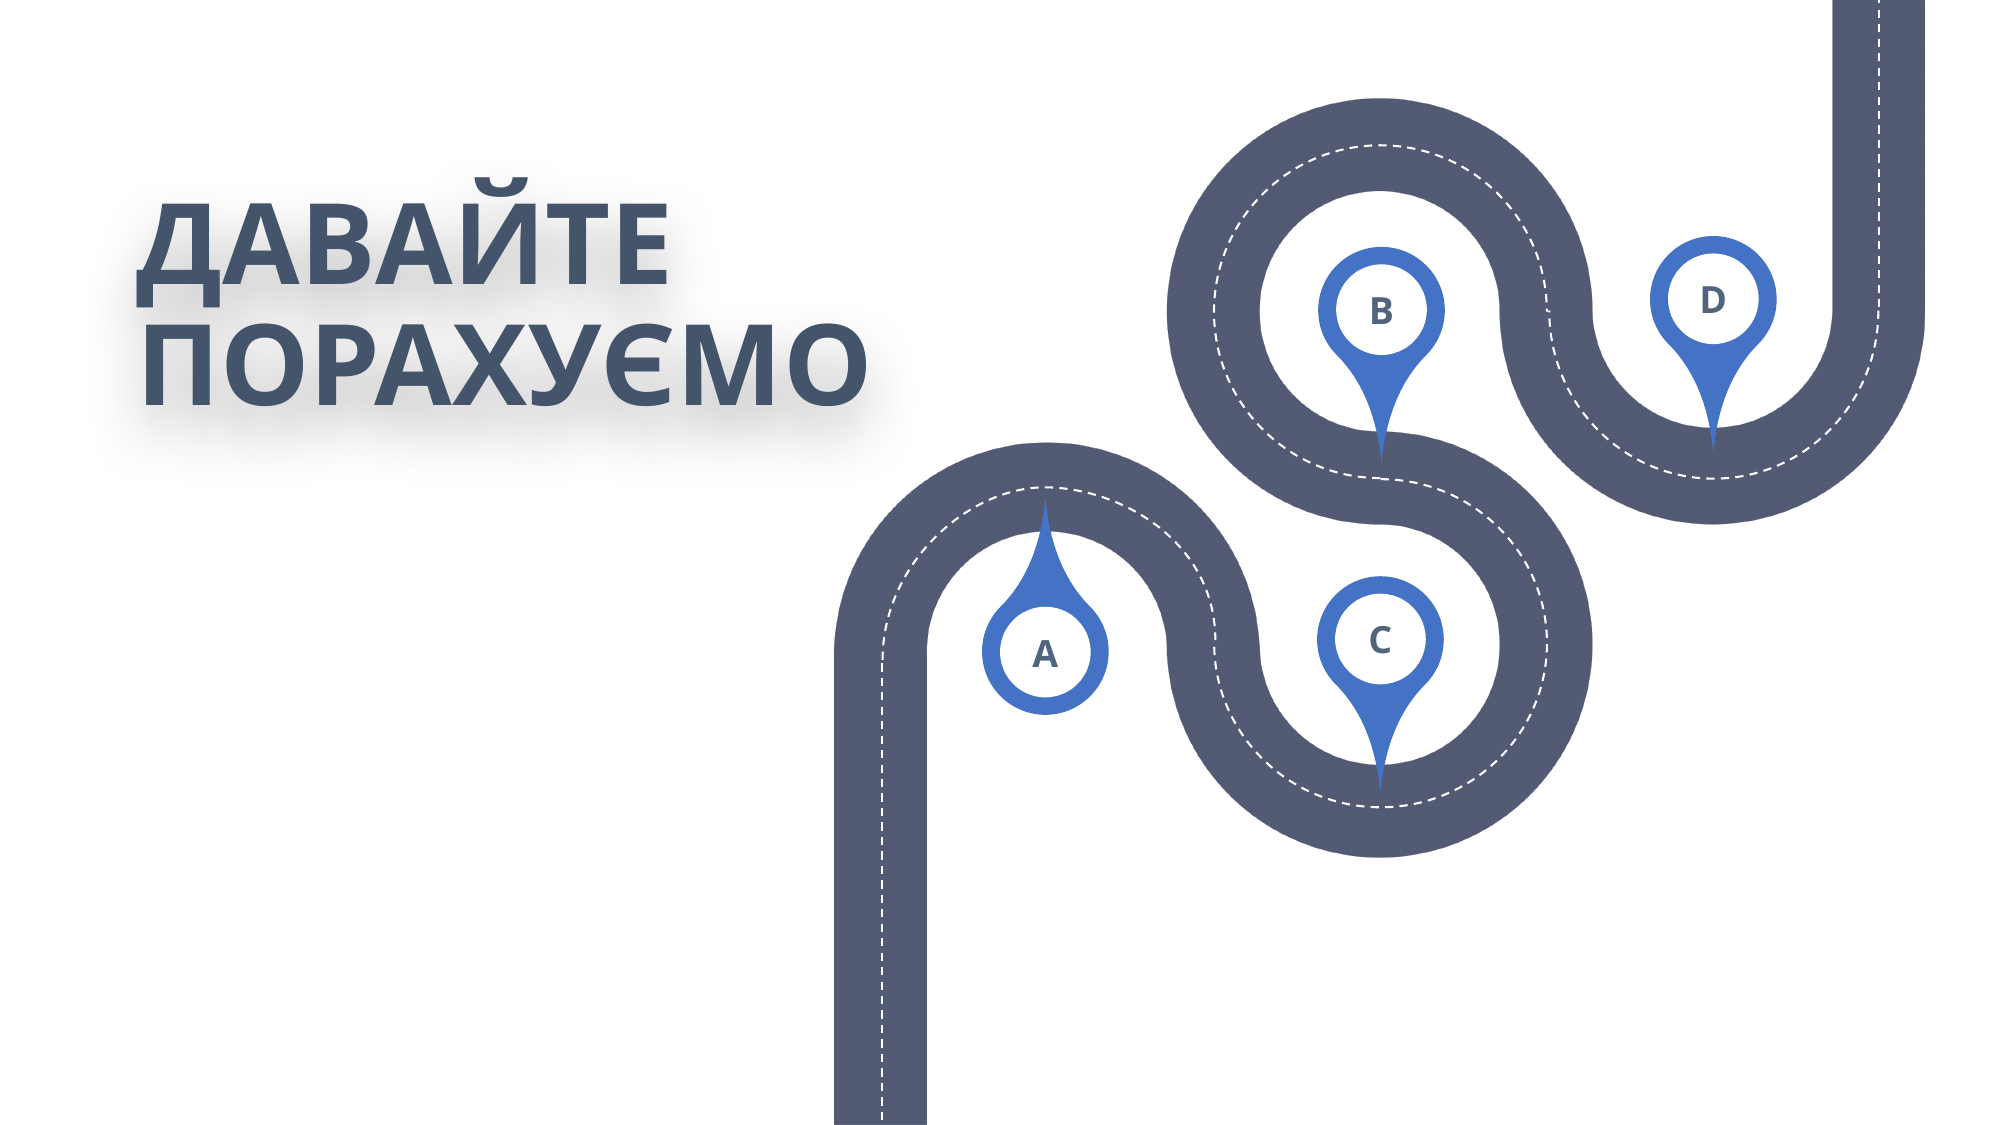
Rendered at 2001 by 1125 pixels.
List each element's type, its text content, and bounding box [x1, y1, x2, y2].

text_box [1318, 246, 1445, 374]
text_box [1649, 236, 1777, 363]
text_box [834, 0, 1925, 1125]
title ДАВАЙТЕ ПОРАХУЄМО [121, 179, 834, 450]
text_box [981, 588, 1109, 715]
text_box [1317, 576, 1444, 703]
